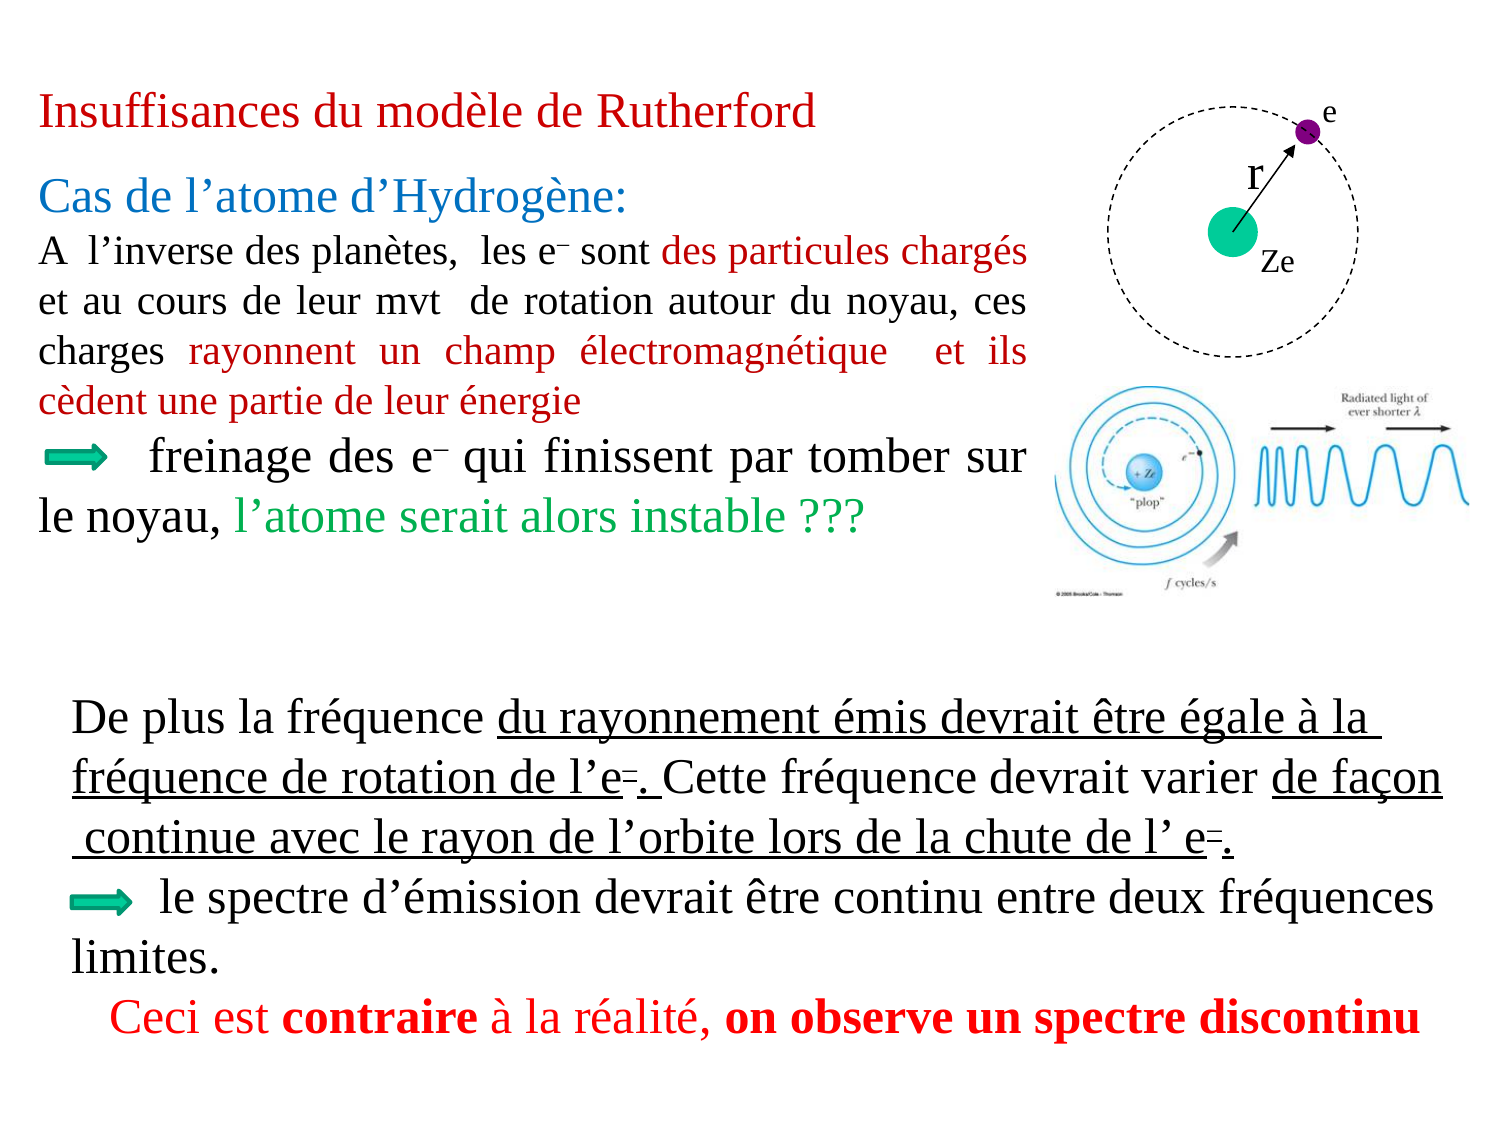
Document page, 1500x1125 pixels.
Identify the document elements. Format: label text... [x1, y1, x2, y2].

text_box [1054, 386, 1470, 598]
text_box [69, 888, 133, 916]
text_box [1107, 81, 1384, 358]
text_box [44, 443, 108, 471]
text_box Insuffisances du modèle de Rutherford Cas de l’atome d’Hydrogène: A l’inverse des planètes, les e– sont des particules chargés et au cours de leur mvt de rotation autour du noyau, ces charges rayonnent un champ électromagnétique et ils cèdent une partie de leur énergie freinage des e– qui finissent par tomber sur le noyau, l’atome serait alors instable ??? [23, 70, 1043, 611]
text_box De plus la fréquence du rayonnement émis devrait être égale à la fréquence de rotation de l’e–. Cette fréquence devrait varier de façon continue avec le rayon de l’orbite lors de la chute de l’ e–. le spectre d’émission devrait être continu entre deux fréquences limites. Ceci est contraire à la réalité, on observe un spectre discontinu [56, 675, 1458, 1051]
